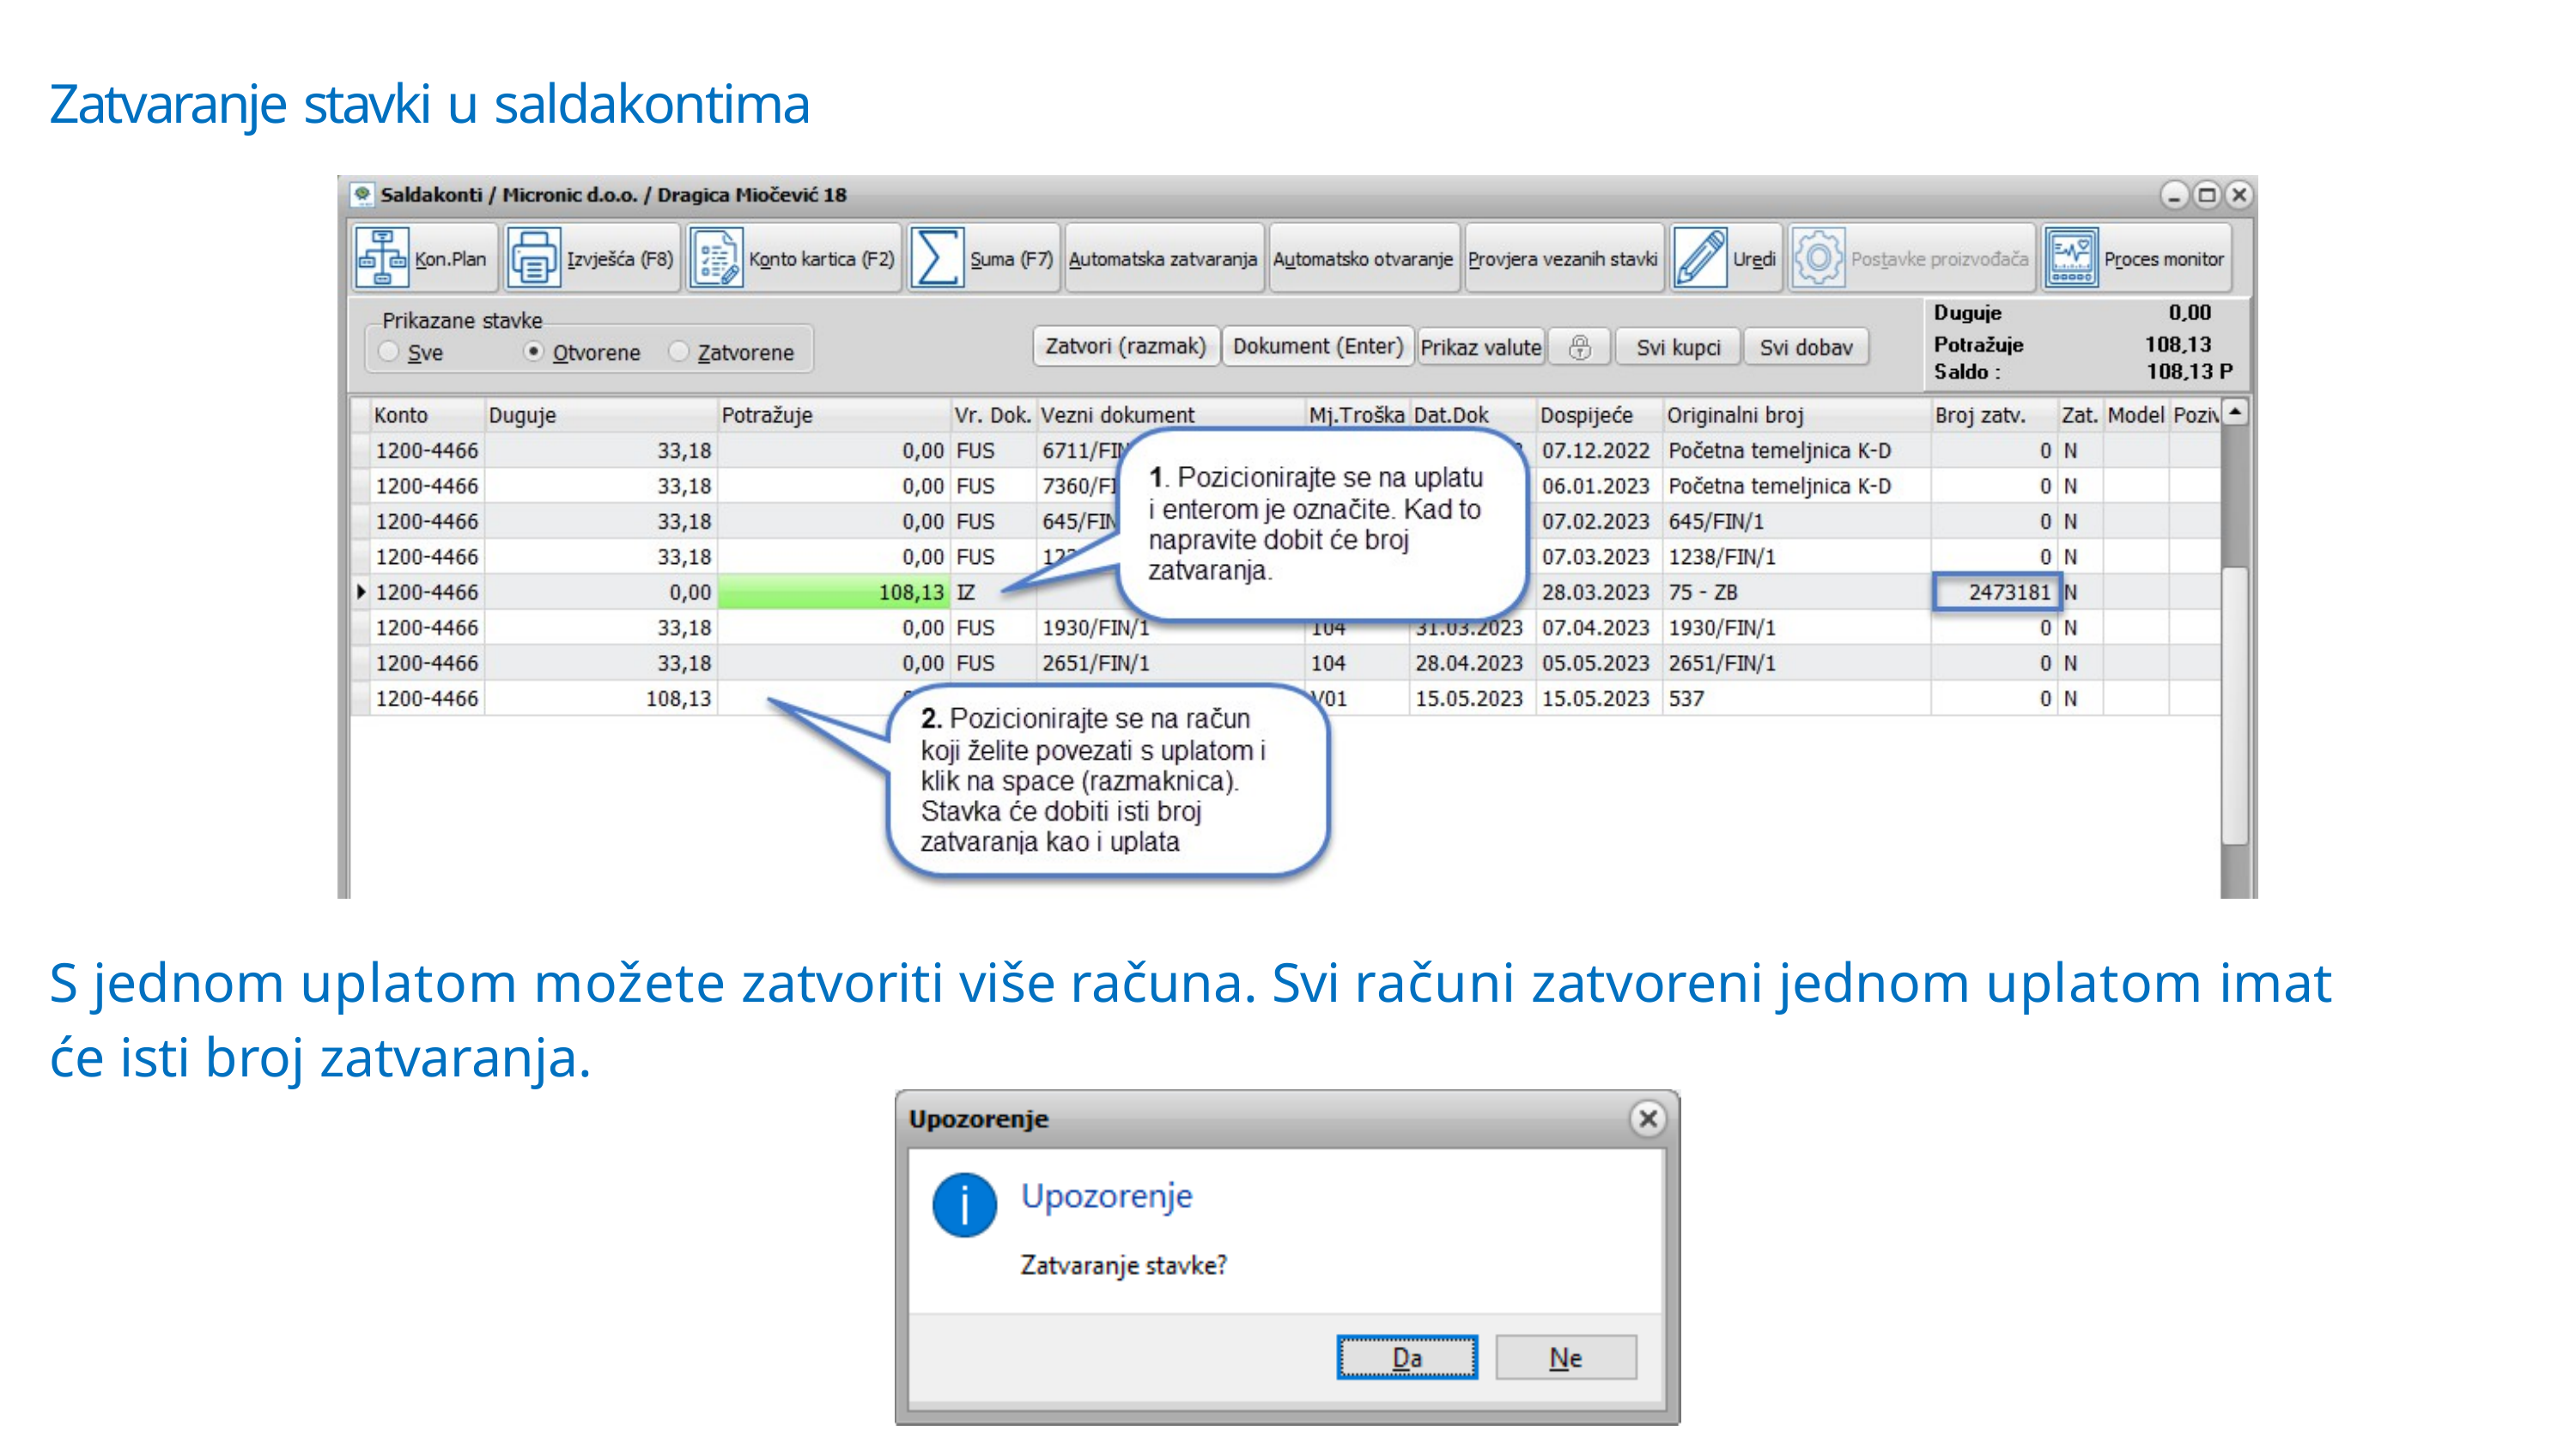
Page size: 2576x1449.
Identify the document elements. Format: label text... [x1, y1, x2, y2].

picture [894, 1089, 1681, 1426]
picture [337, 174, 2258, 899]
title Zatvaranje stavki u saldakontima [47, 58, 2436, 312]
text_box S jednom uplatom možete zatvoriti više računa. Svi računi zatvoreni jednom uplatom imat će isti broj zatvaranja. [47, 937, 2354, 1088]
